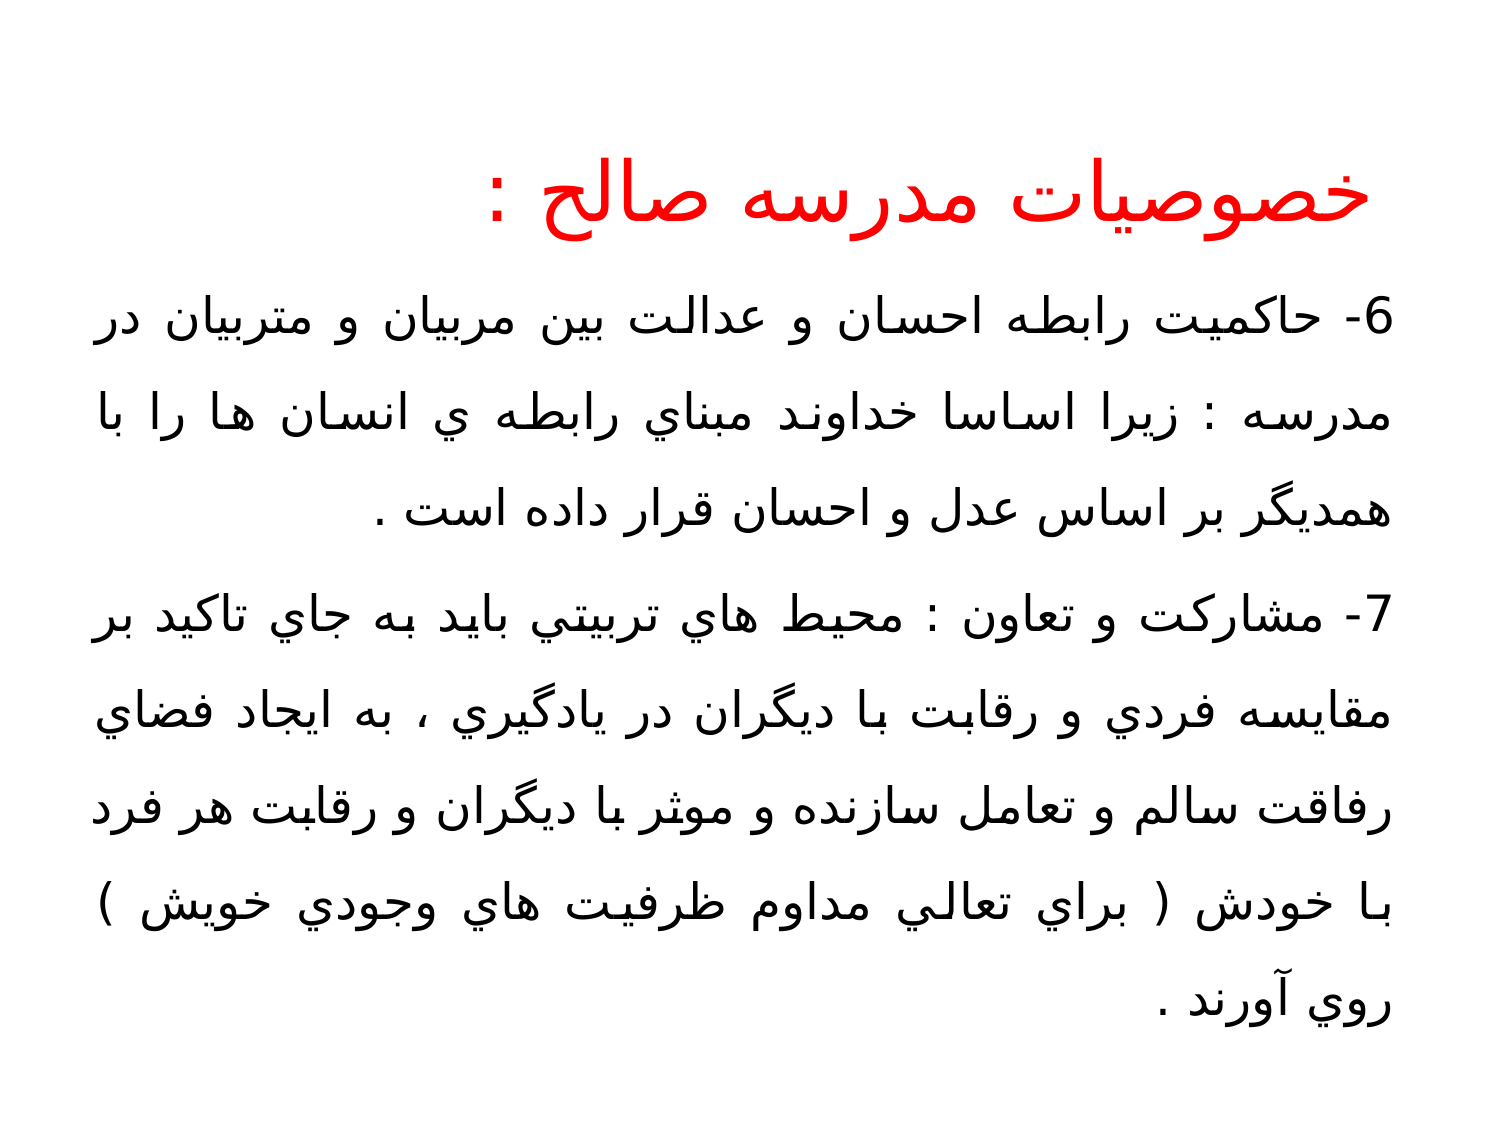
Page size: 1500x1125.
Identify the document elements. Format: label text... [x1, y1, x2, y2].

list خصوصيات مدرسه صالح : 6- حاكميت رابطه احسان و عدالت بين مربيان و متربيان در مدرسه : زيرا اساسا خداوند مبناي رابطه ي انسان ها را با همديگر بر اساس عدل و احسان قرار داده است . 7- مشاركت و تعاون : محيط هاي تربيتي بايد به جاي تاكيد بر مقايسه فردي و رقابت با ديگران در يادگيري ، به ايجاد فضاي رفاقت سالم و تعامل سازنده و موثر با ديگران و رقابت هر فرد با خودش ( براي تعالي مداوم ظرفيت هاي وجودي خويش ) روي آورند . [75, 70, 1425, 1067]
